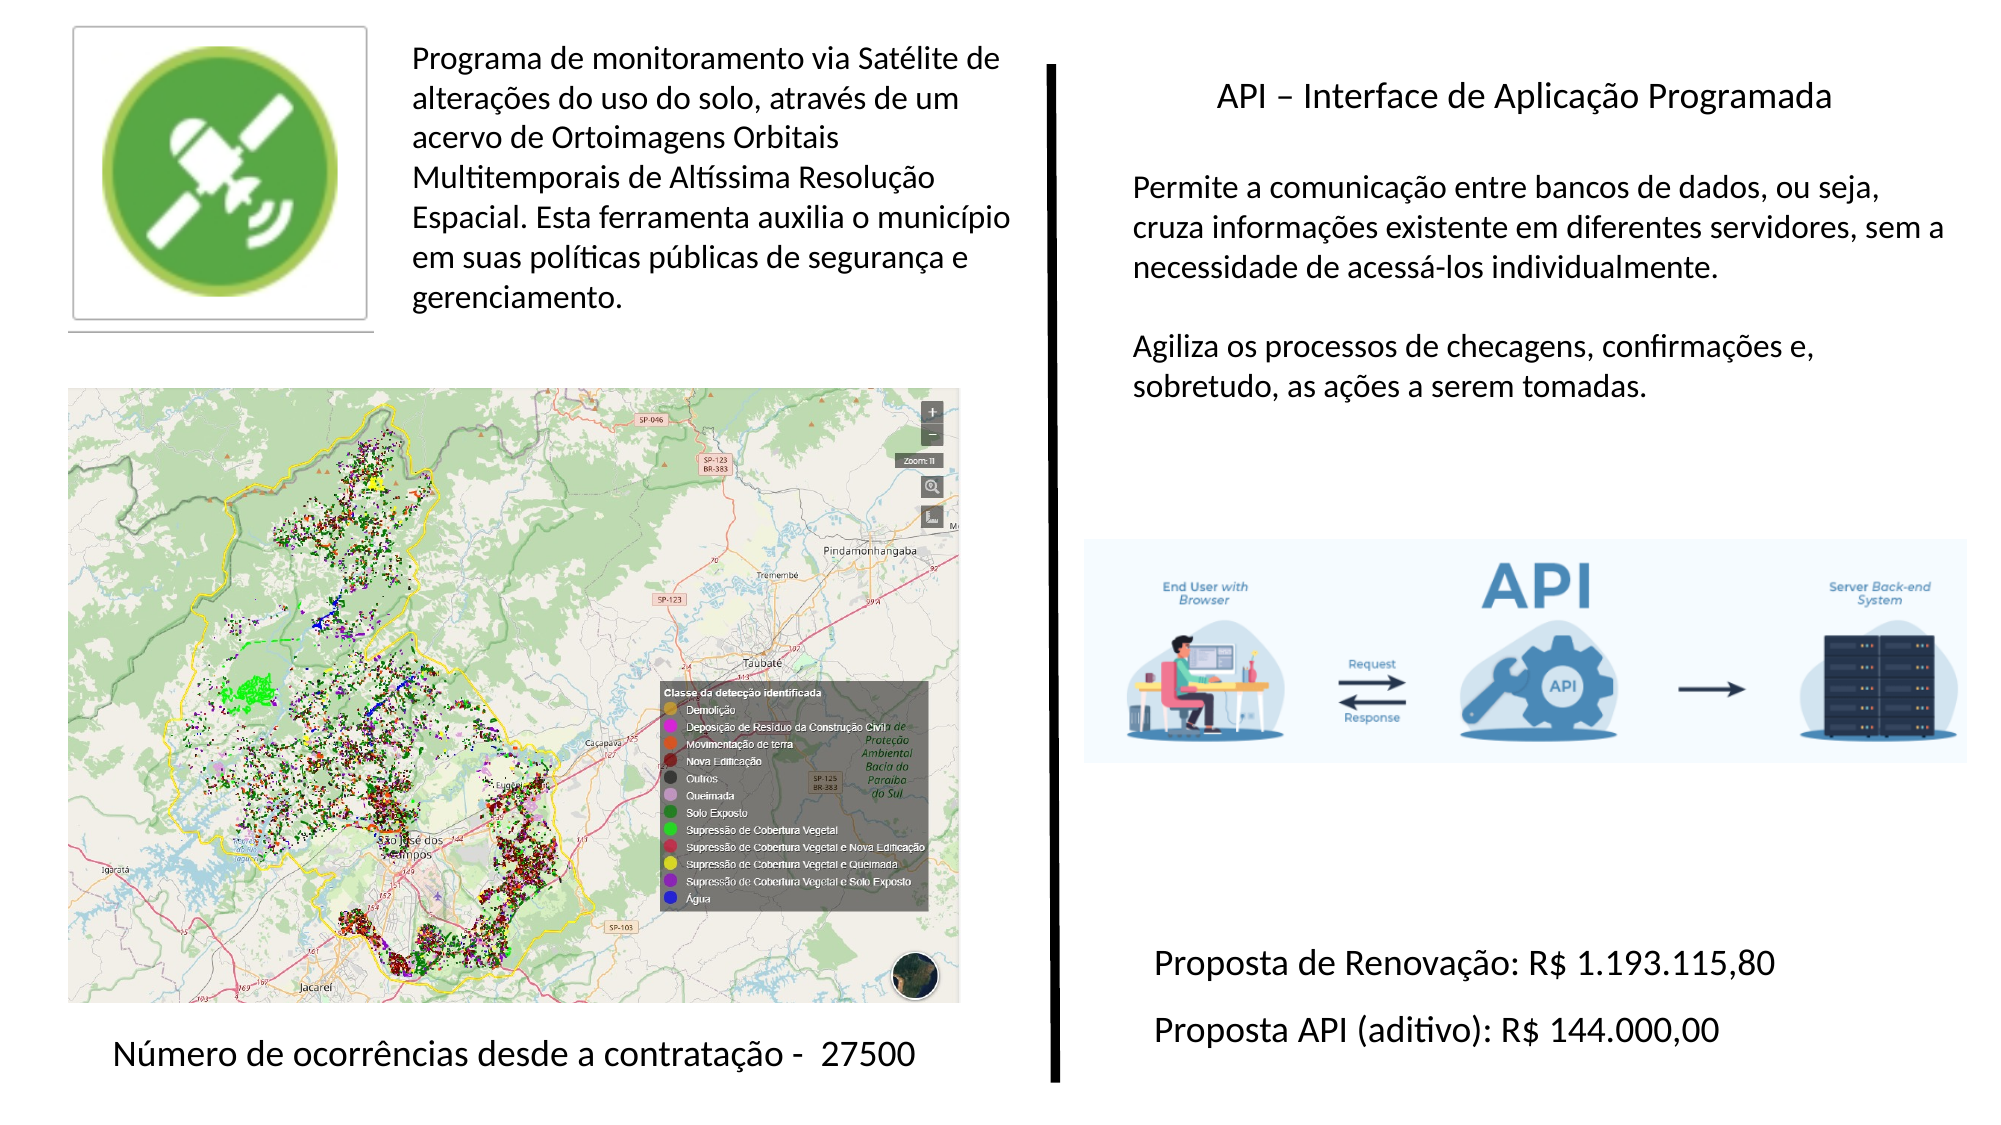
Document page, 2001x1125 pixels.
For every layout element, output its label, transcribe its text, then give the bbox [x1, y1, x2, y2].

text_box Programa de monitoramento via Satélite de alterações do uso do solo, através de um acervo de Ortoimagens Orbitais Multitemporais de Altíssima Resolução Espacial. Esta ferramenta auxilia o município em suas políticas públicas de segurança e gerenciamento. [397, 28, 1028, 323]
picture [68, 20, 374, 333]
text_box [1051, 64, 1056, 1083]
text_box Proposta de Renovação: R$ 1.193.115,80 Proposta API (aditivo): R$ 144.000,00 [1139, 907, 1791, 1058]
text_box Permite a comunicação entre bancos de dados, ou seja, cruza informações existente em diferentes servidores, sem a necessidade de acessá-los individualmente. Agiliza os processos de checagens, confirmações e, sobretudo, as ações a serem tomadas. [1118, 157, 1963, 412]
picture [1083, 539, 1967, 763]
picture [68, 388, 961, 1003]
text_box Número de ocorrências desde a contratação - 27500 [97, 1022, 932, 1082]
text_box API – Interface de Aplicação Programada [1202, 64, 1849, 124]
